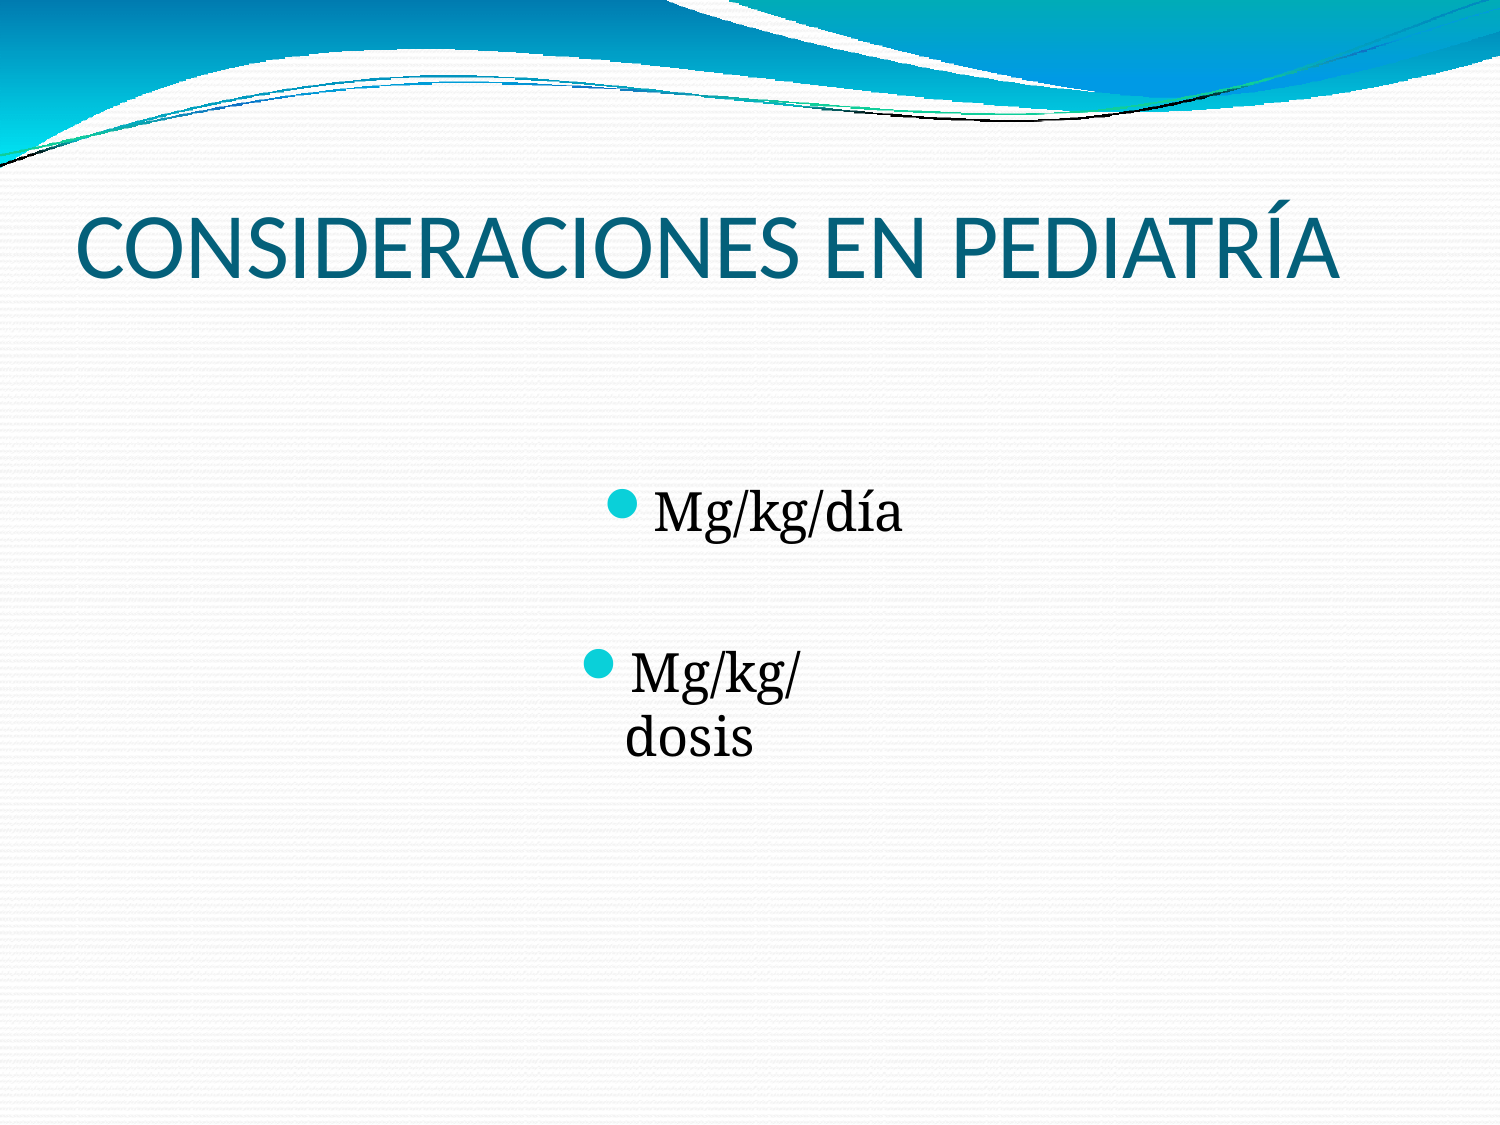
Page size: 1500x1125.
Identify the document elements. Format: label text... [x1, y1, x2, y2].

title CONSIDERACIONES EN PEDIATRÍA [72, 182, 1354, 373]
text_box [0, 0, 1500, 1125]
text_box Mg/kg/día Mg/kg/dosis [577, 475, 923, 768]
